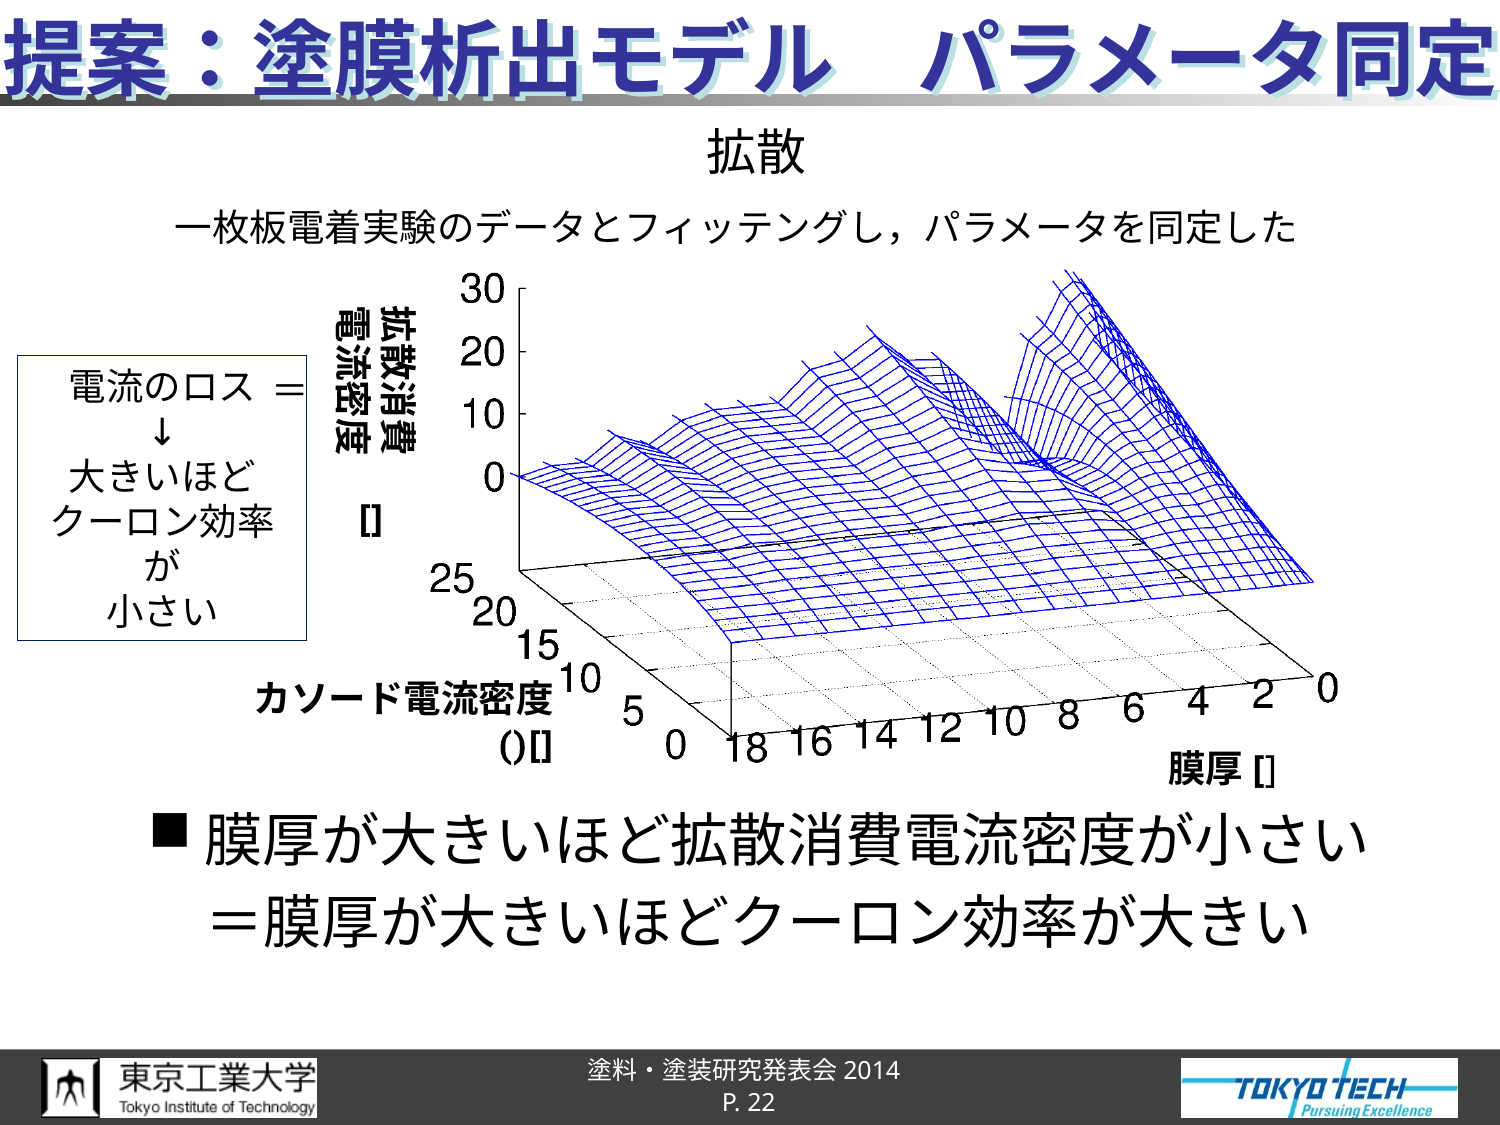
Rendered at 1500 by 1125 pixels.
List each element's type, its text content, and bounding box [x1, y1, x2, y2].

picture [1181, 1058, 1458, 1118]
text_box 膜厚が大きいほど拡散消費電流密度が小さい ＝膜厚が大きいほどクーロン効率が大きい [41, 113, 1477, 999]
slide_number P. 22 [662, 1087, 836, 1120]
title 提案：塗膜析出モデル パラメータ同定 [0, 5, 1500, 108]
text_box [249, 255, 1353, 799]
text_box 一枚板電着実験のデータとフィッテングし，パラメータを同定した [159, 196, 1313, 256]
text_box 電流のロス ↓ 大きいほど クーロン効率が 小さい [17, 355, 244, 641]
picture [41, 1058, 317, 1118]
